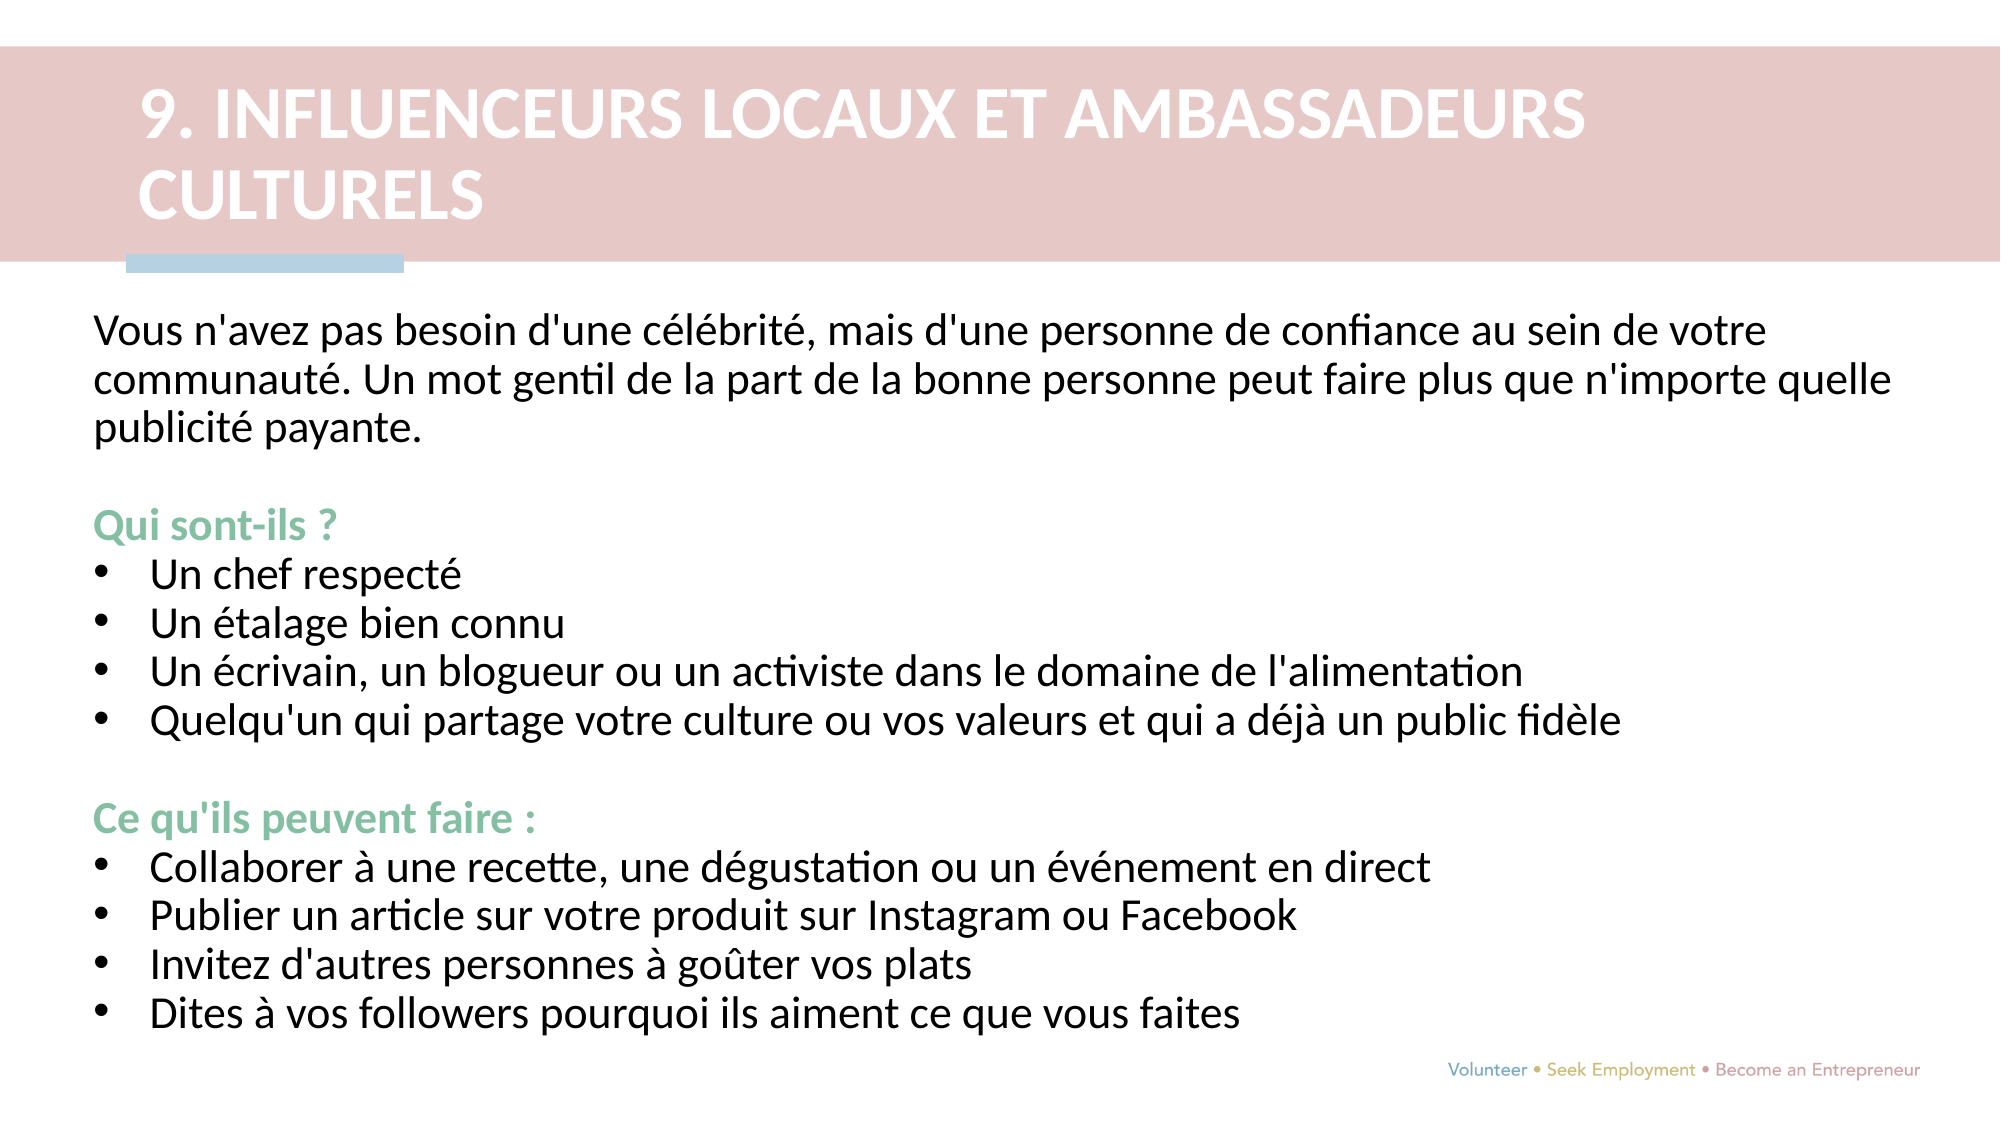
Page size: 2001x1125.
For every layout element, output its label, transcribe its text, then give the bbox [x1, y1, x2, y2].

picture [1418, 1046, 1971, 1103]
list 9. INFLUENCEURS LOCAUX ET AMBASSADEURS CULTURELS [123, 62, 1797, 247]
list Vous n'avez pas besoin d'une célébrité, mais d'une personne de confiance au sein de votre communauté. Un mot gentil de la part de la bonne personne peut faire plus que n'importe quelle publicité payante. Qui sont-ils ? Un chef respecté Un étalage bien connu Un écrivain, un blogueur ou un activiste dans le domaine de l'alimentation Quelqu'un qui partage votre culture ou vos valeurs et qui a déjà un public fidèle Ce qu'ils peuvent faire : Collaborer à une recette, une dégustation ou un événement en direct Publier un article sur votre produit sur Instagram ou Facebook Invitez d'autres personnes à goûter vos plats Dites à vos followers pourquoi ils aiment ce que vous faites [78, 298, 1910, 1030]
